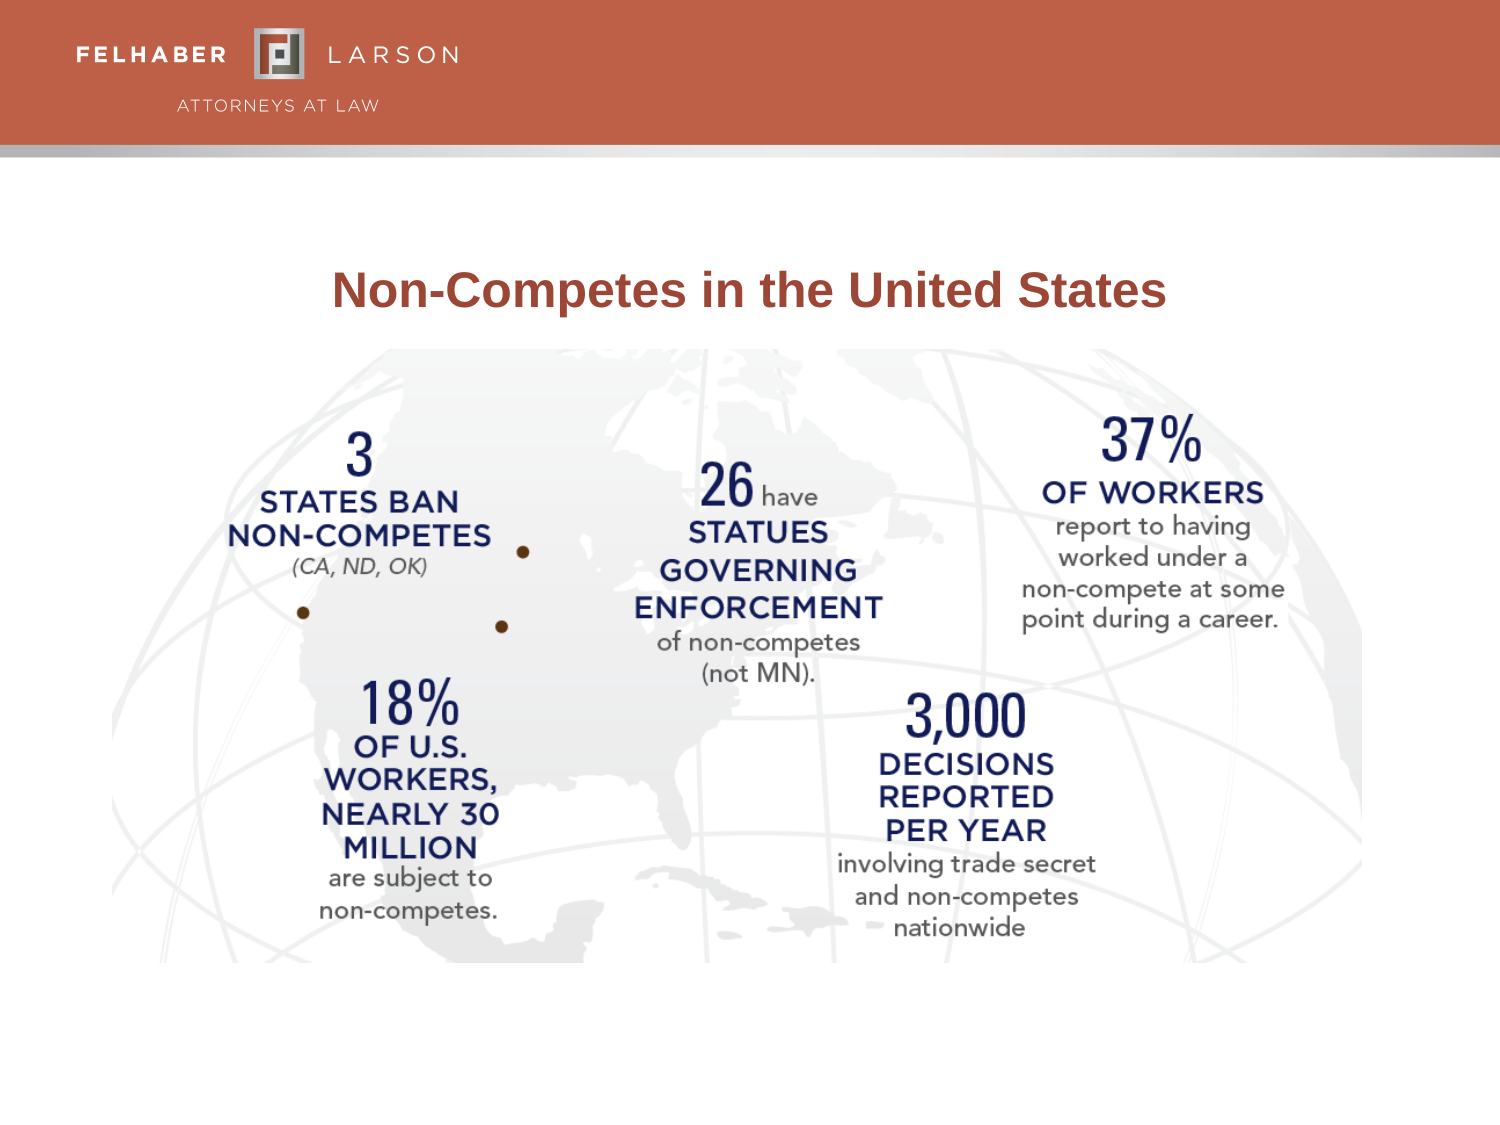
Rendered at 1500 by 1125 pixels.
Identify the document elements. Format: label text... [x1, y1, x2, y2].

text_box Non-Competes in the United States [99, 225, 1400, 350]
picture [0, 0, 1500, 158]
picture [112, 349, 1363, 963]
